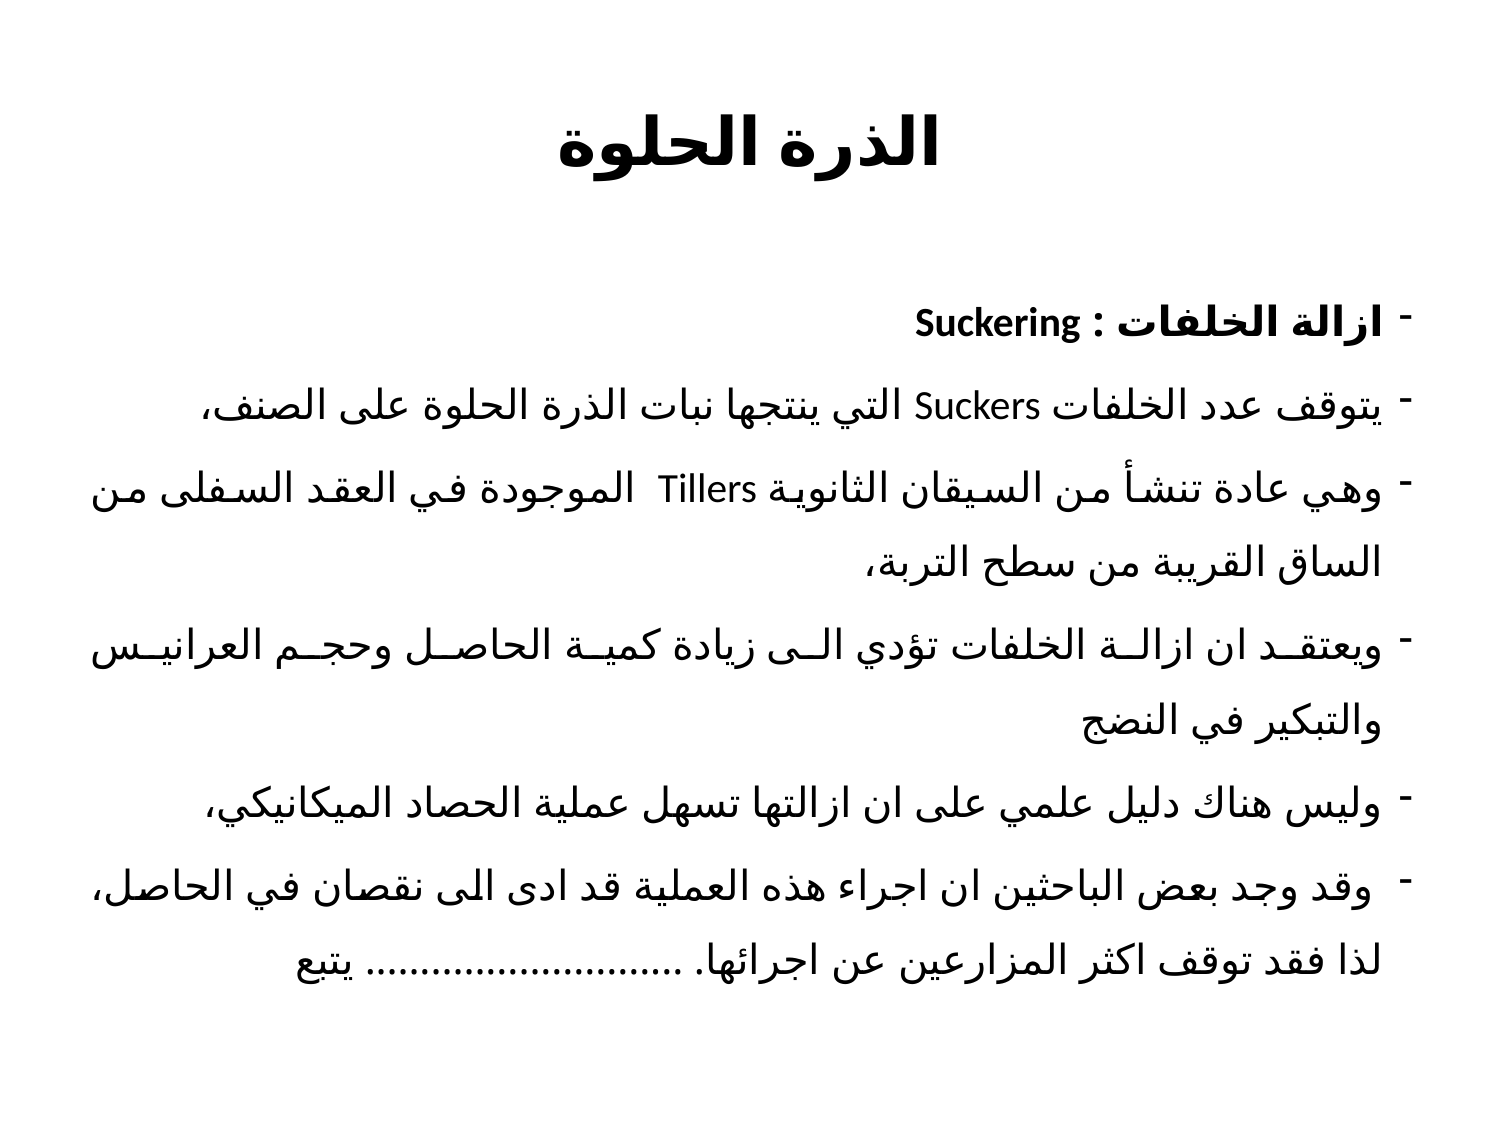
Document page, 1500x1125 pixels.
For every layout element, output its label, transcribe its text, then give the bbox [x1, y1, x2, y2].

title الذرة الحلوة [75, 45, 1425, 233]
list ازالة الخلفات : Suckering يتوقف عدد الخلفات Suckers التي ينتجها نبات الذرة الحلوة على الصنف، وهي عادة تنشأ من السيقان الثانوية Tillers الموجودة في العقد السفلى من الساق القريبة من سطح التربة، ويعتقد ان ازالة الخلفات تؤدي الى زيادة كمية الحاصل وحجم العرانيس والتبكير في النضج وليس هناك دليل علمي على ان ازالتها تسهل عملية الحصاد الميكانيكي، وقد وجد بعض الباحثين ان اجراء هذه العملية قد ادى الى نقصان في الحاصل، لذا فقد توقف اكثر المزارعين عن اجرائها. ............................. يتبع [75, 262, 1425, 1005]
